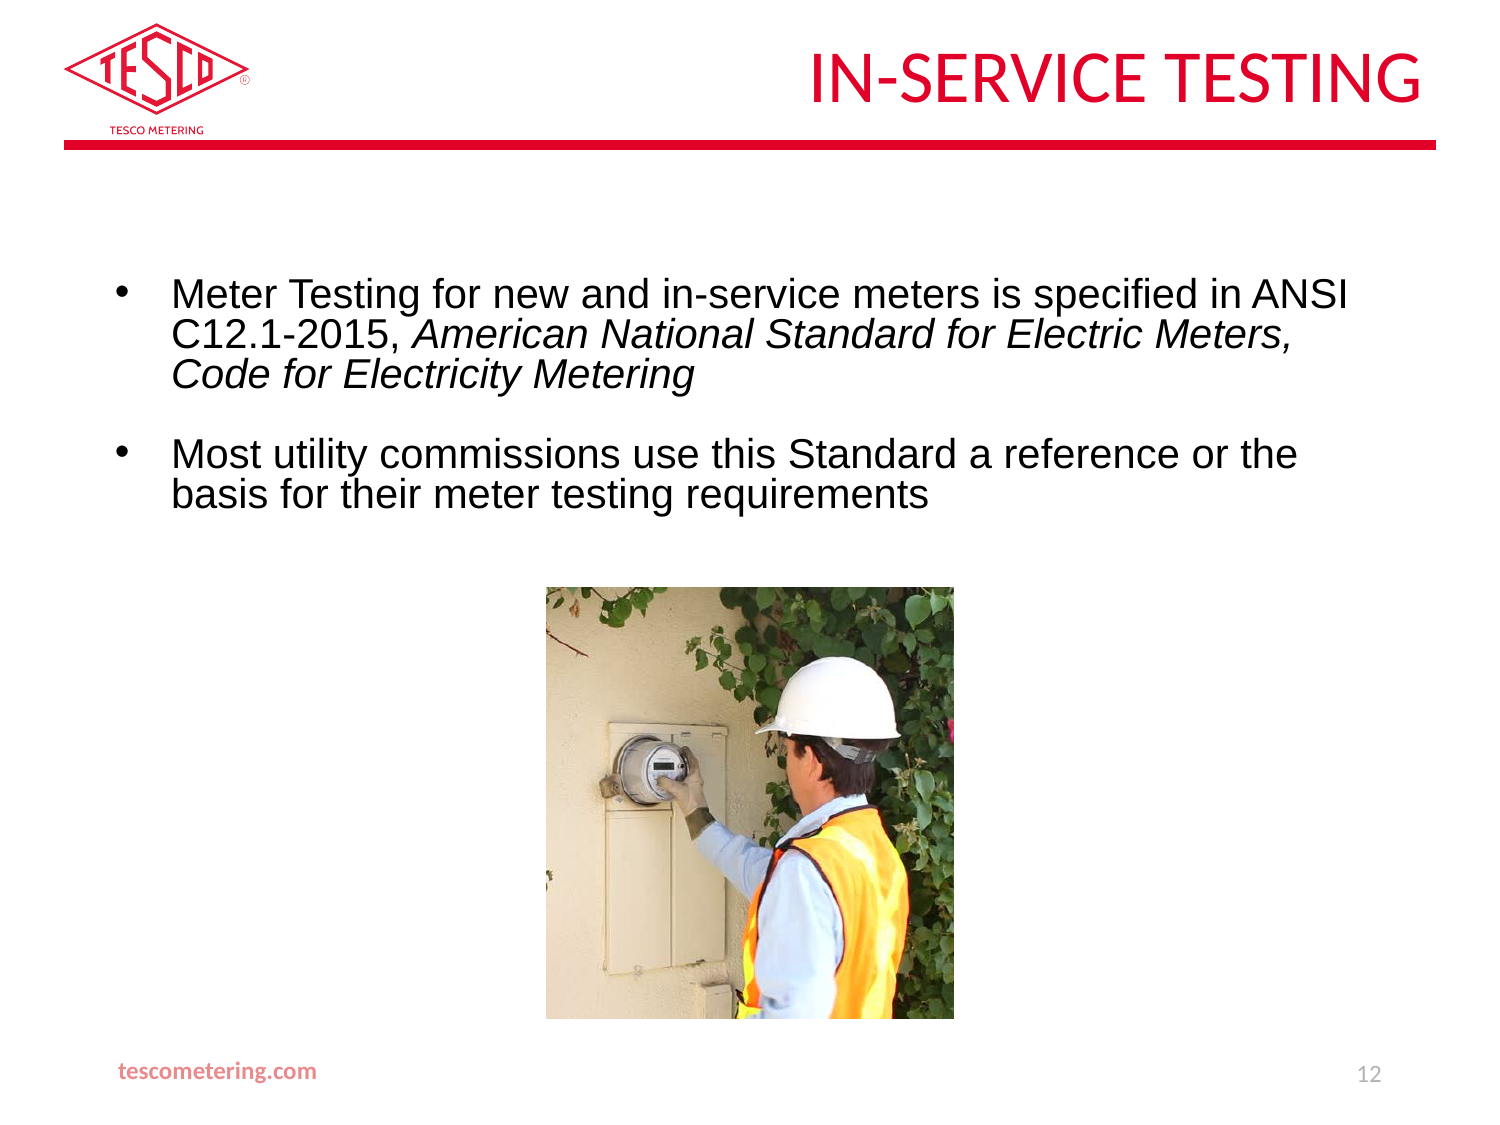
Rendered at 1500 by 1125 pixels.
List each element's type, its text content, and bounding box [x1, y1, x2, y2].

footer tescometering.com [103, 1039, 610, 1100]
text_box Meter Testing for new and in-service meters is specified in ANSI C12.1-2015, American National Standard for Electric Meters, Code for Electricity Metering Most utility commissions use this Standard a reference or the basis for their meter testing requirements [99, 269, 1400, 620]
picture [63, 23, 250, 138]
picture [545, 587, 954, 1019]
slide_number 12 [1059, 1042, 1397, 1103]
title In-Service Testing [255, 22, 1438, 134]
